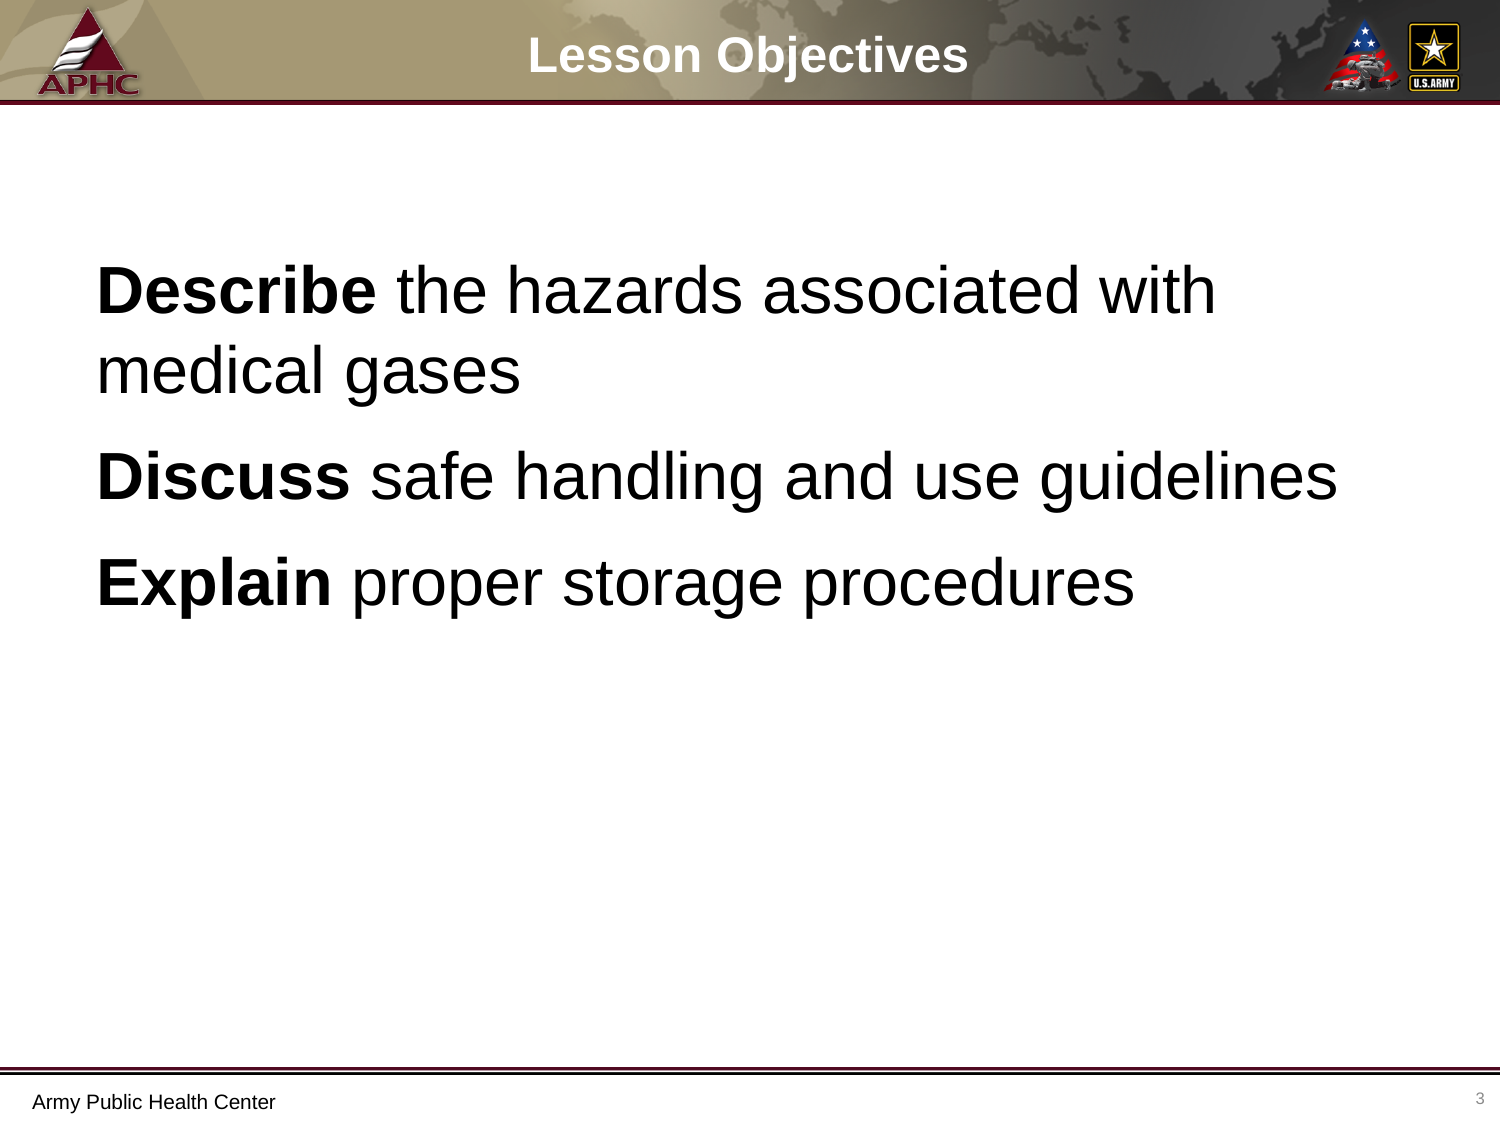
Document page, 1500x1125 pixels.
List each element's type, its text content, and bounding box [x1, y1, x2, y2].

picture [0, 0, 145, 105]
picture [0, 1067, 1149, 1075]
list Describe the hazards associated with medical gases Discuss safe handling and use guidelines Explain proper storage procedures [81, 239, 1432, 982]
slide_number 3 [1149, 1067, 1500, 1125]
title Lesson Objectives [145, 0, 1352, 105]
picture [1352, 0, 1500, 105]
